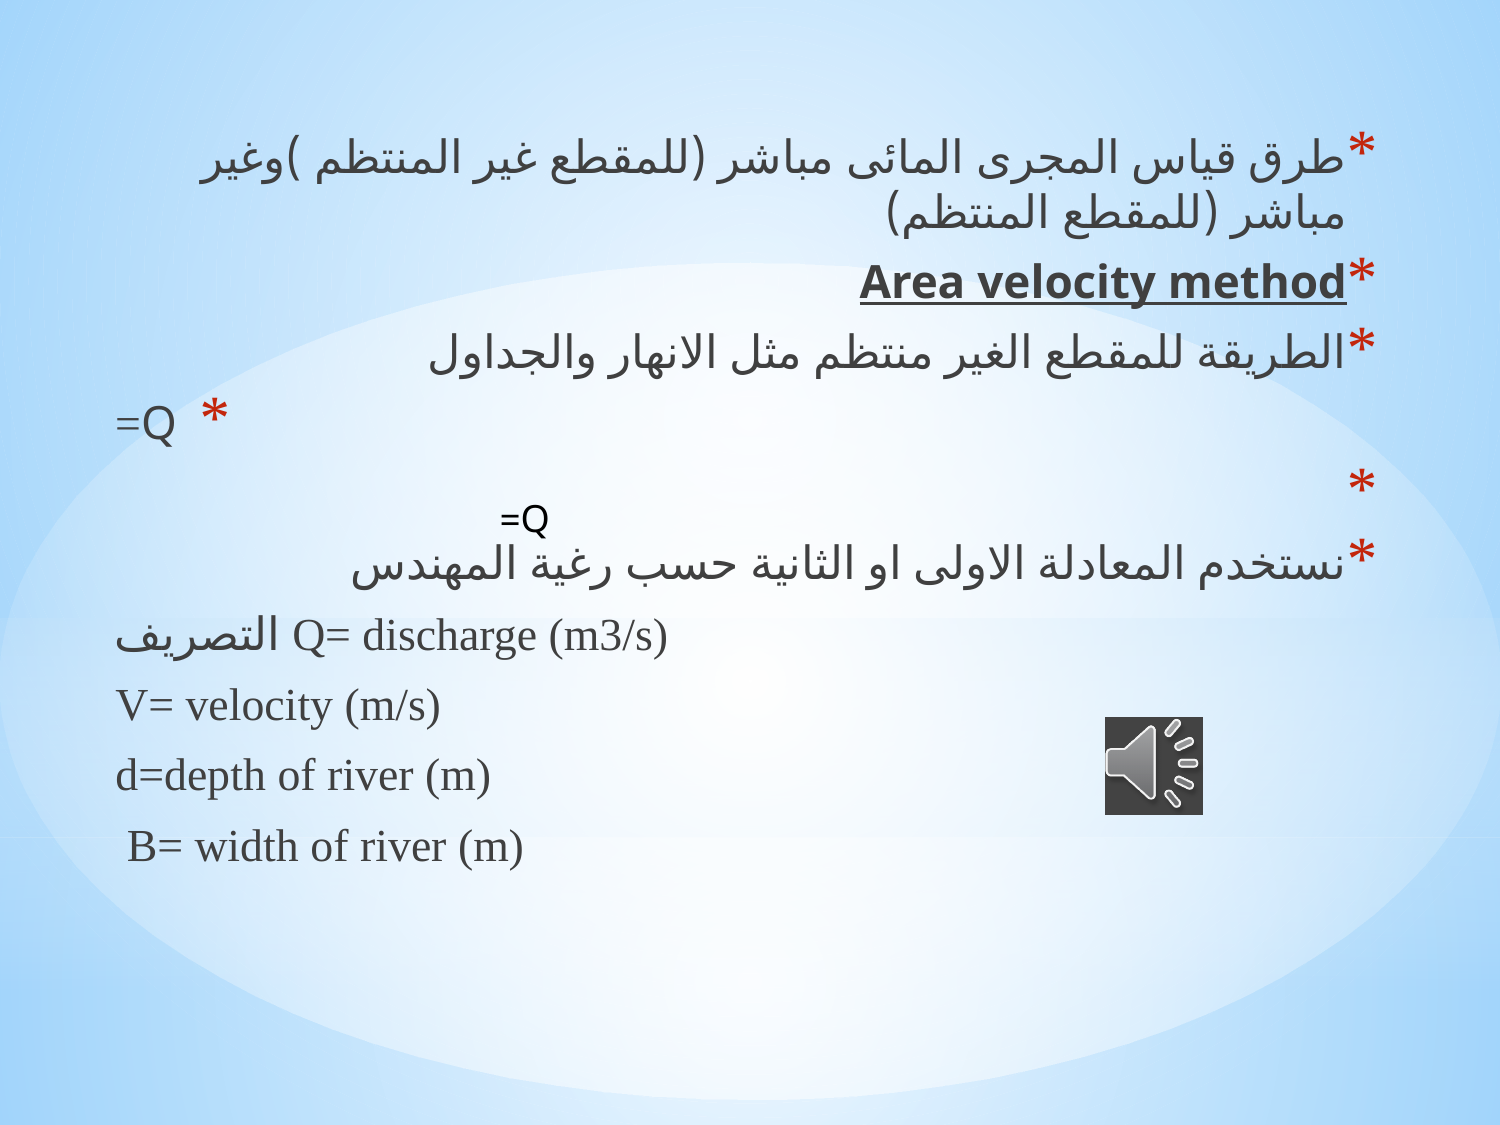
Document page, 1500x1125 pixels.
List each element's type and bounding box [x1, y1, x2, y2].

picture [1104, 715, 1205, 817]
